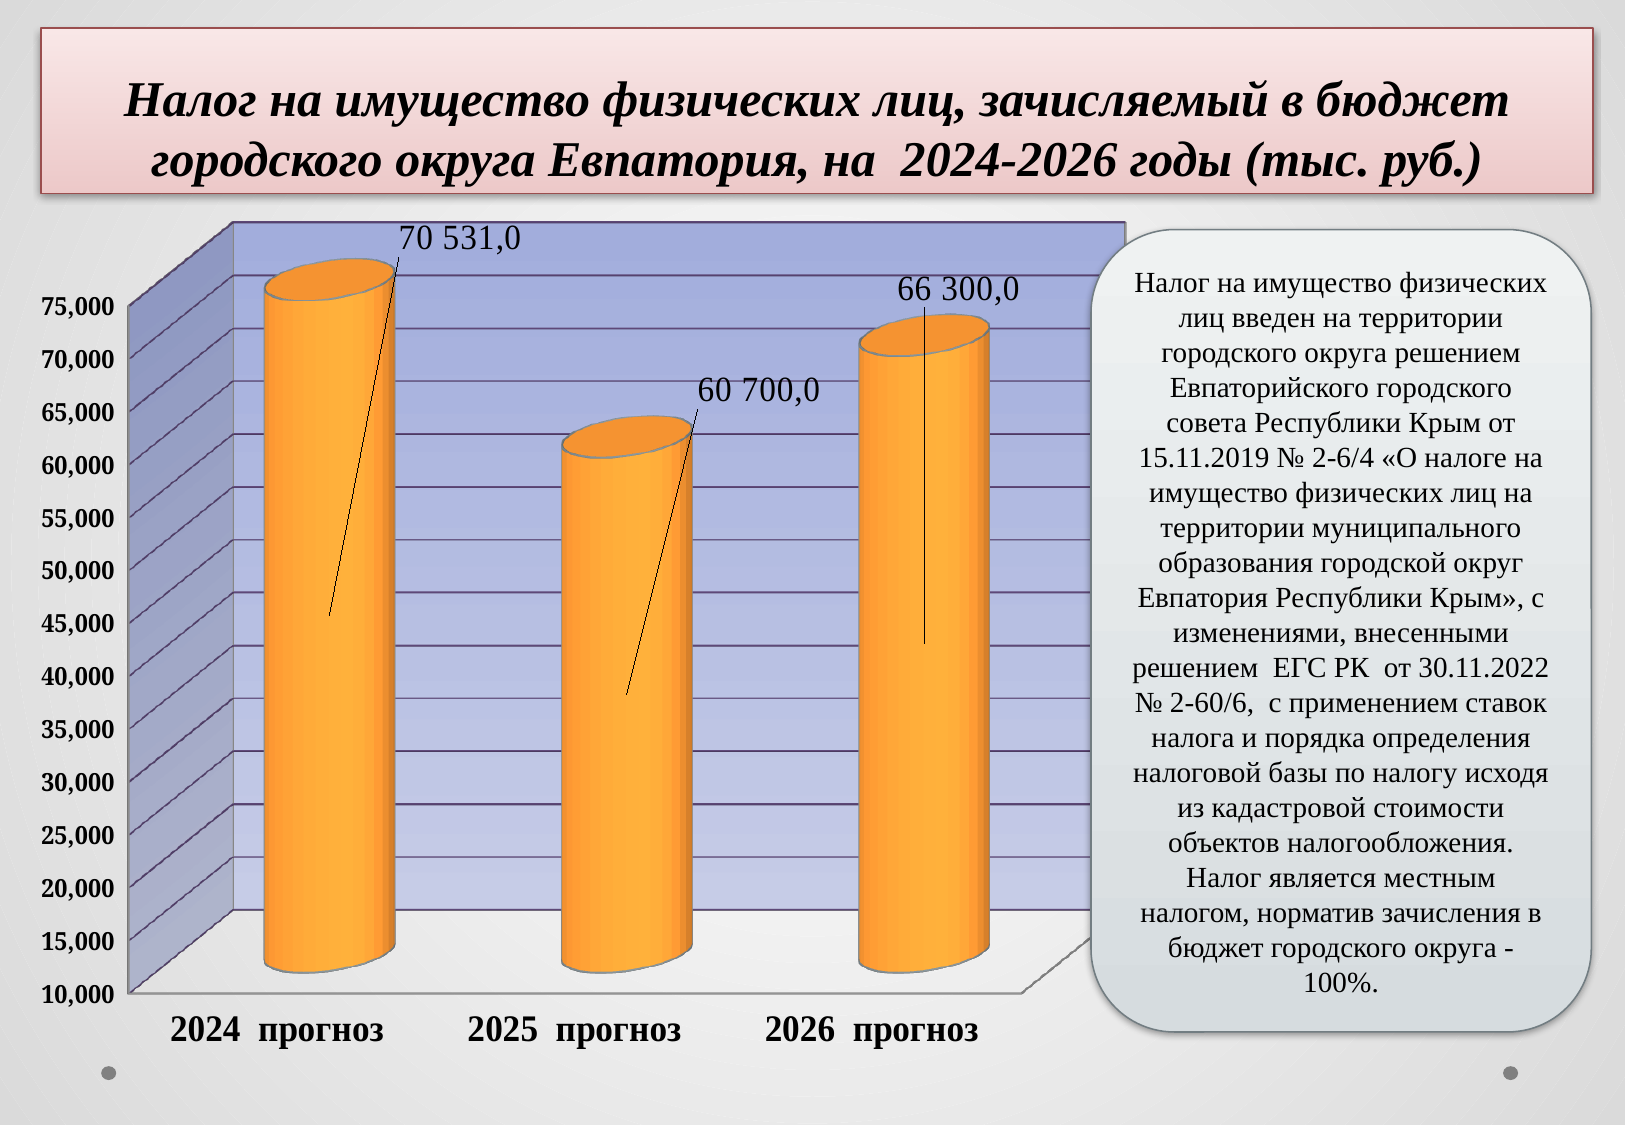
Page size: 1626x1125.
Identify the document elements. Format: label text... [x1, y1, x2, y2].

chart [40, 193, 1424, 1071]
text_box Налог на имущество физических лиц введен на территории городского округа решением Евпаторийского городского совета Республики Крым от 15.11.2019 № 2-6/4 «О налоге на имущество физических лиц на территории муниципального образования городской округ Евпатория Республики Крым», с изменениями, внесенными решением ЕГС РК от 30.11.2022 № 2-60/6, с применением ставок налога и порядка определения налоговой базы по налогу исходя из кадастровой стоимости объектов налогообложения. Налог является местным налогом, норматив зачисления в бюджет городского округа -100%. [1429, 228, 1593, 1033]
title Налог на имущество физических лиц, зачисляемый в бюджет городского округа Евпатория, на 2024-2026 годы (тыс. руб.) [40, 27, 1594, 194]
